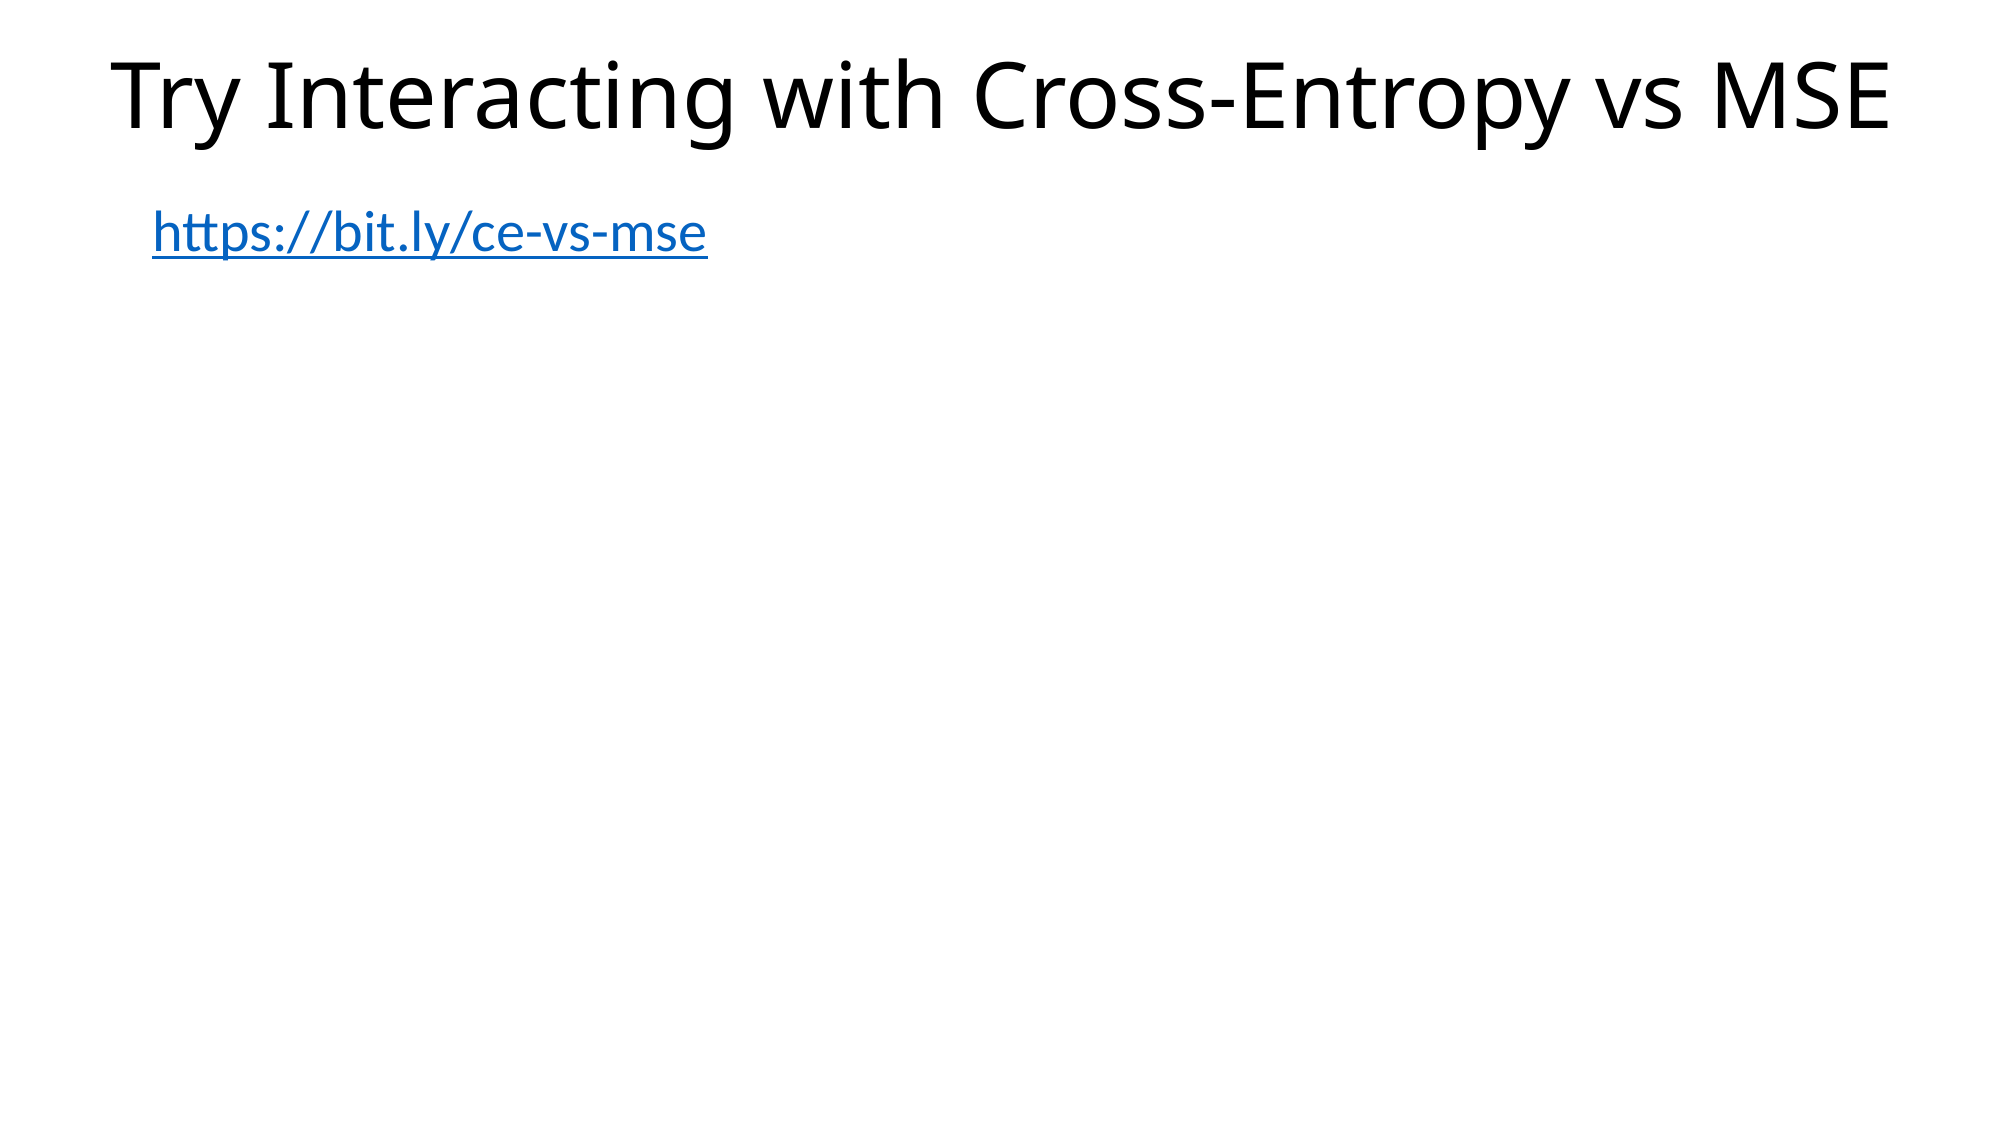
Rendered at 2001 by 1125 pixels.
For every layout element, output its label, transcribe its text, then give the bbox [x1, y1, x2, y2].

list https://bit.ly/ce-vs-mse [137, 194, 1863, 1063]
title Try Interacting with Cross-Entropy vs MSE [2, 3, 2000, 195]
